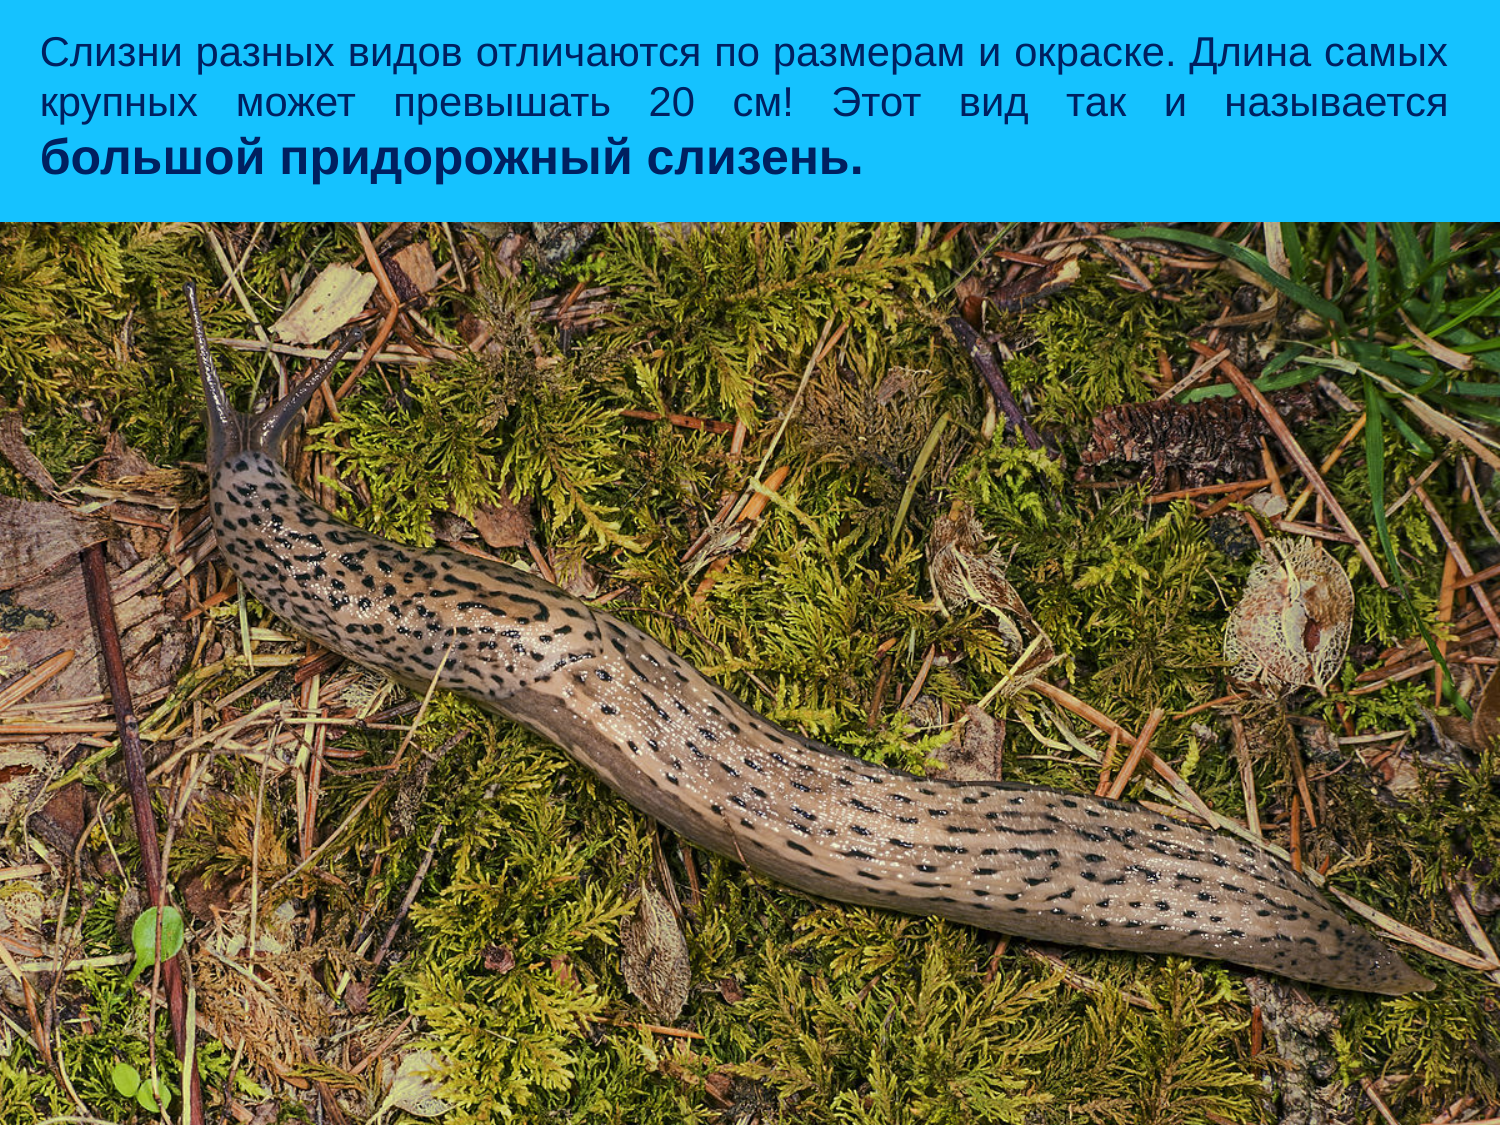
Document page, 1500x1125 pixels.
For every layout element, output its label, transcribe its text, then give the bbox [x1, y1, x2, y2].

text_box Слизни разных видов отличаются по размерам и окраске. Длина самых крупных может превышать 20 см! Этот вид так и называется большой придорожный слизень. [24, 17, 1464, 192]
picture [0, 222, 1500, 1125]
